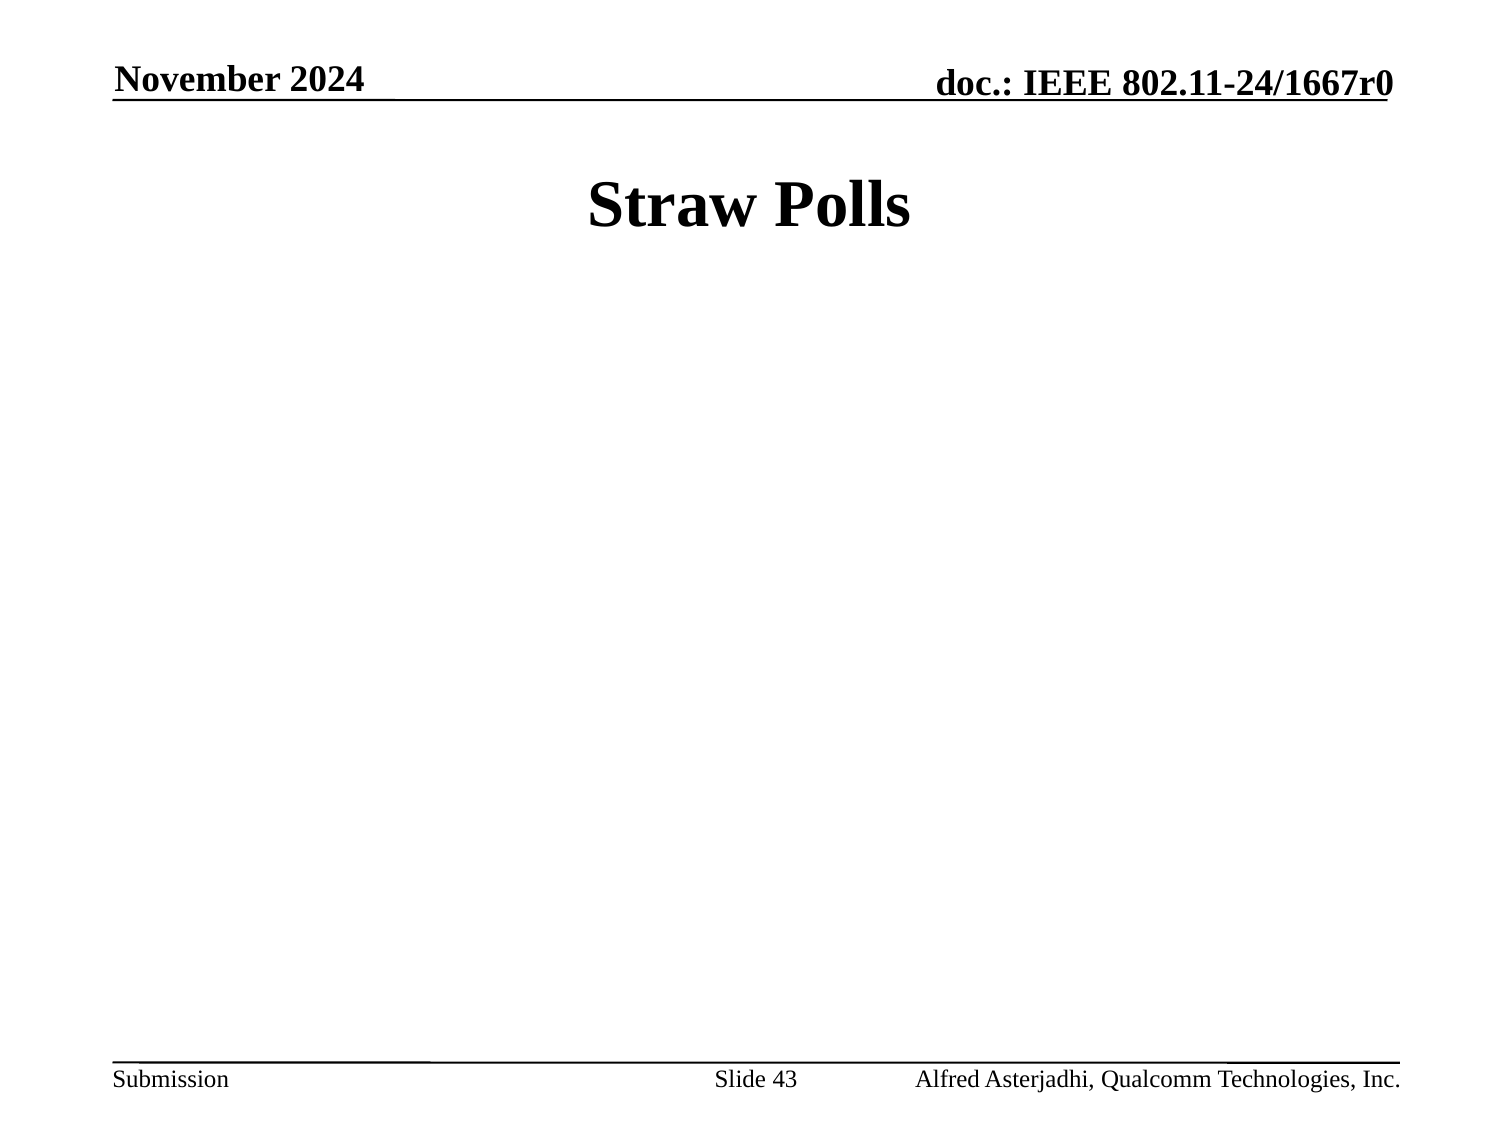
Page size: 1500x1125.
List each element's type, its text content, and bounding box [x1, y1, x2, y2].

footer Alfred Asterjadhi, Qualcomm Technologies, Inc. [878, 1061, 1402, 1093]
title Straw Polls [112, 112, 1388, 288]
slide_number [114, 54, 423, 100]
slide_number Slide 43 [712, 1061, 800, 1123]
